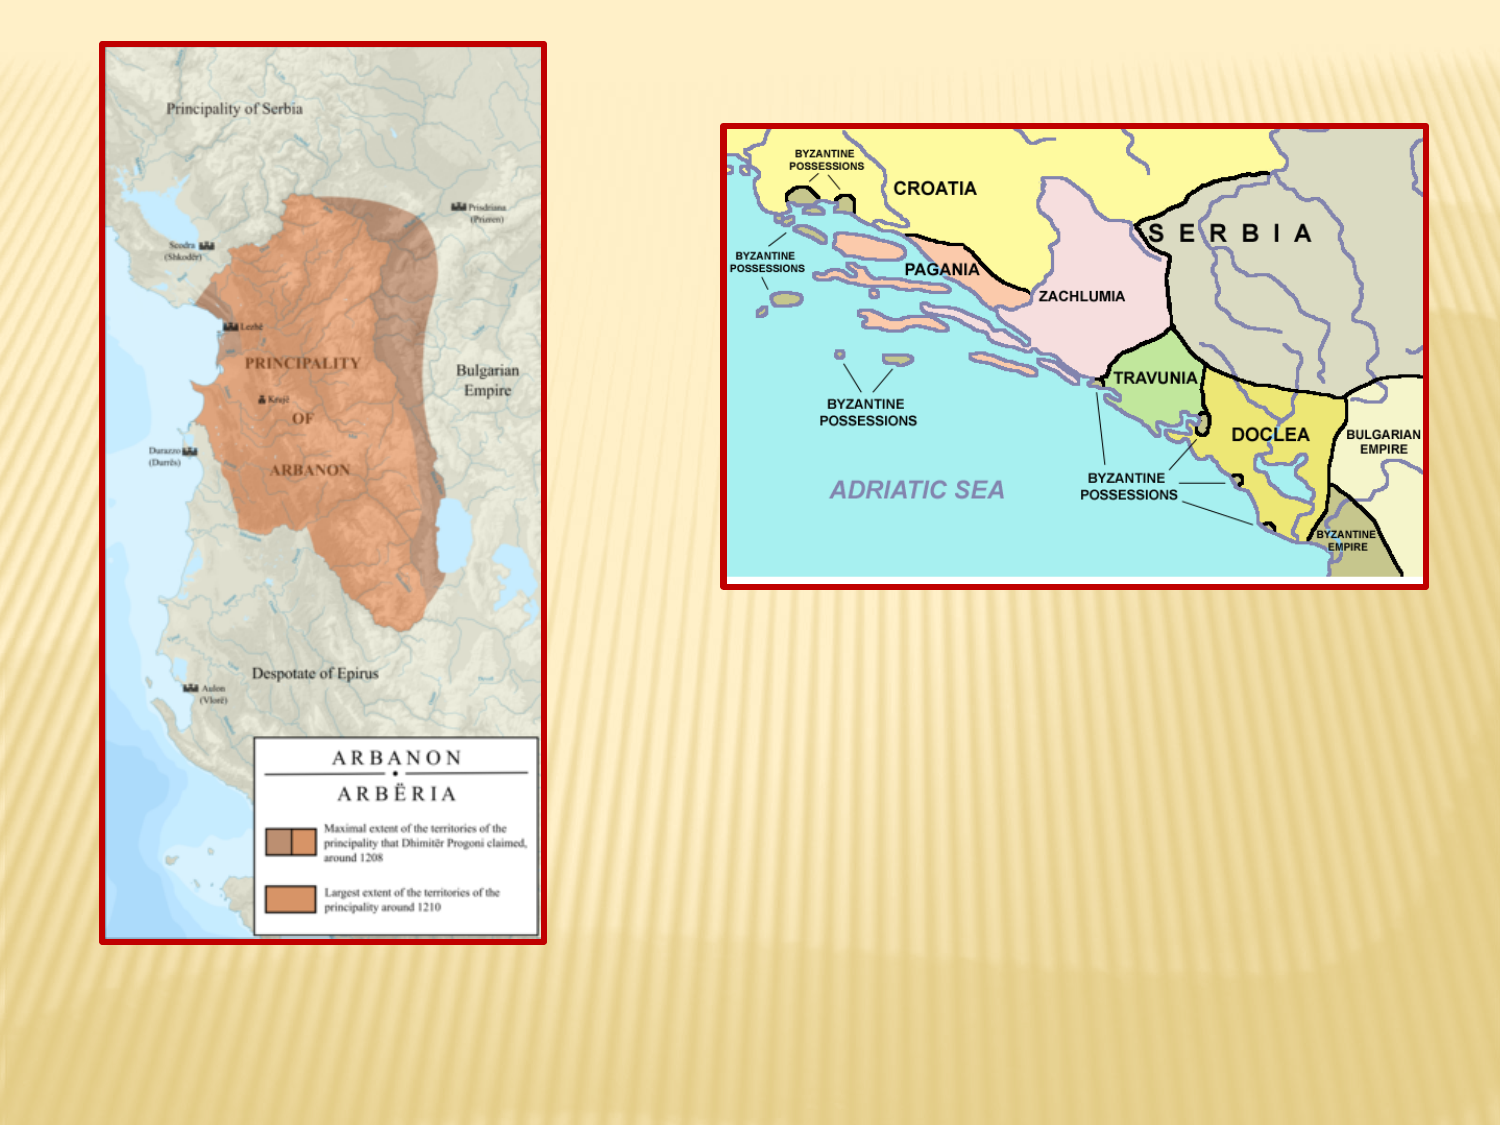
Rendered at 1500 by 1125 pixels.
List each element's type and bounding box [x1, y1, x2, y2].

picture [726, 128, 1424, 584]
picture [105, 46, 542, 939]
